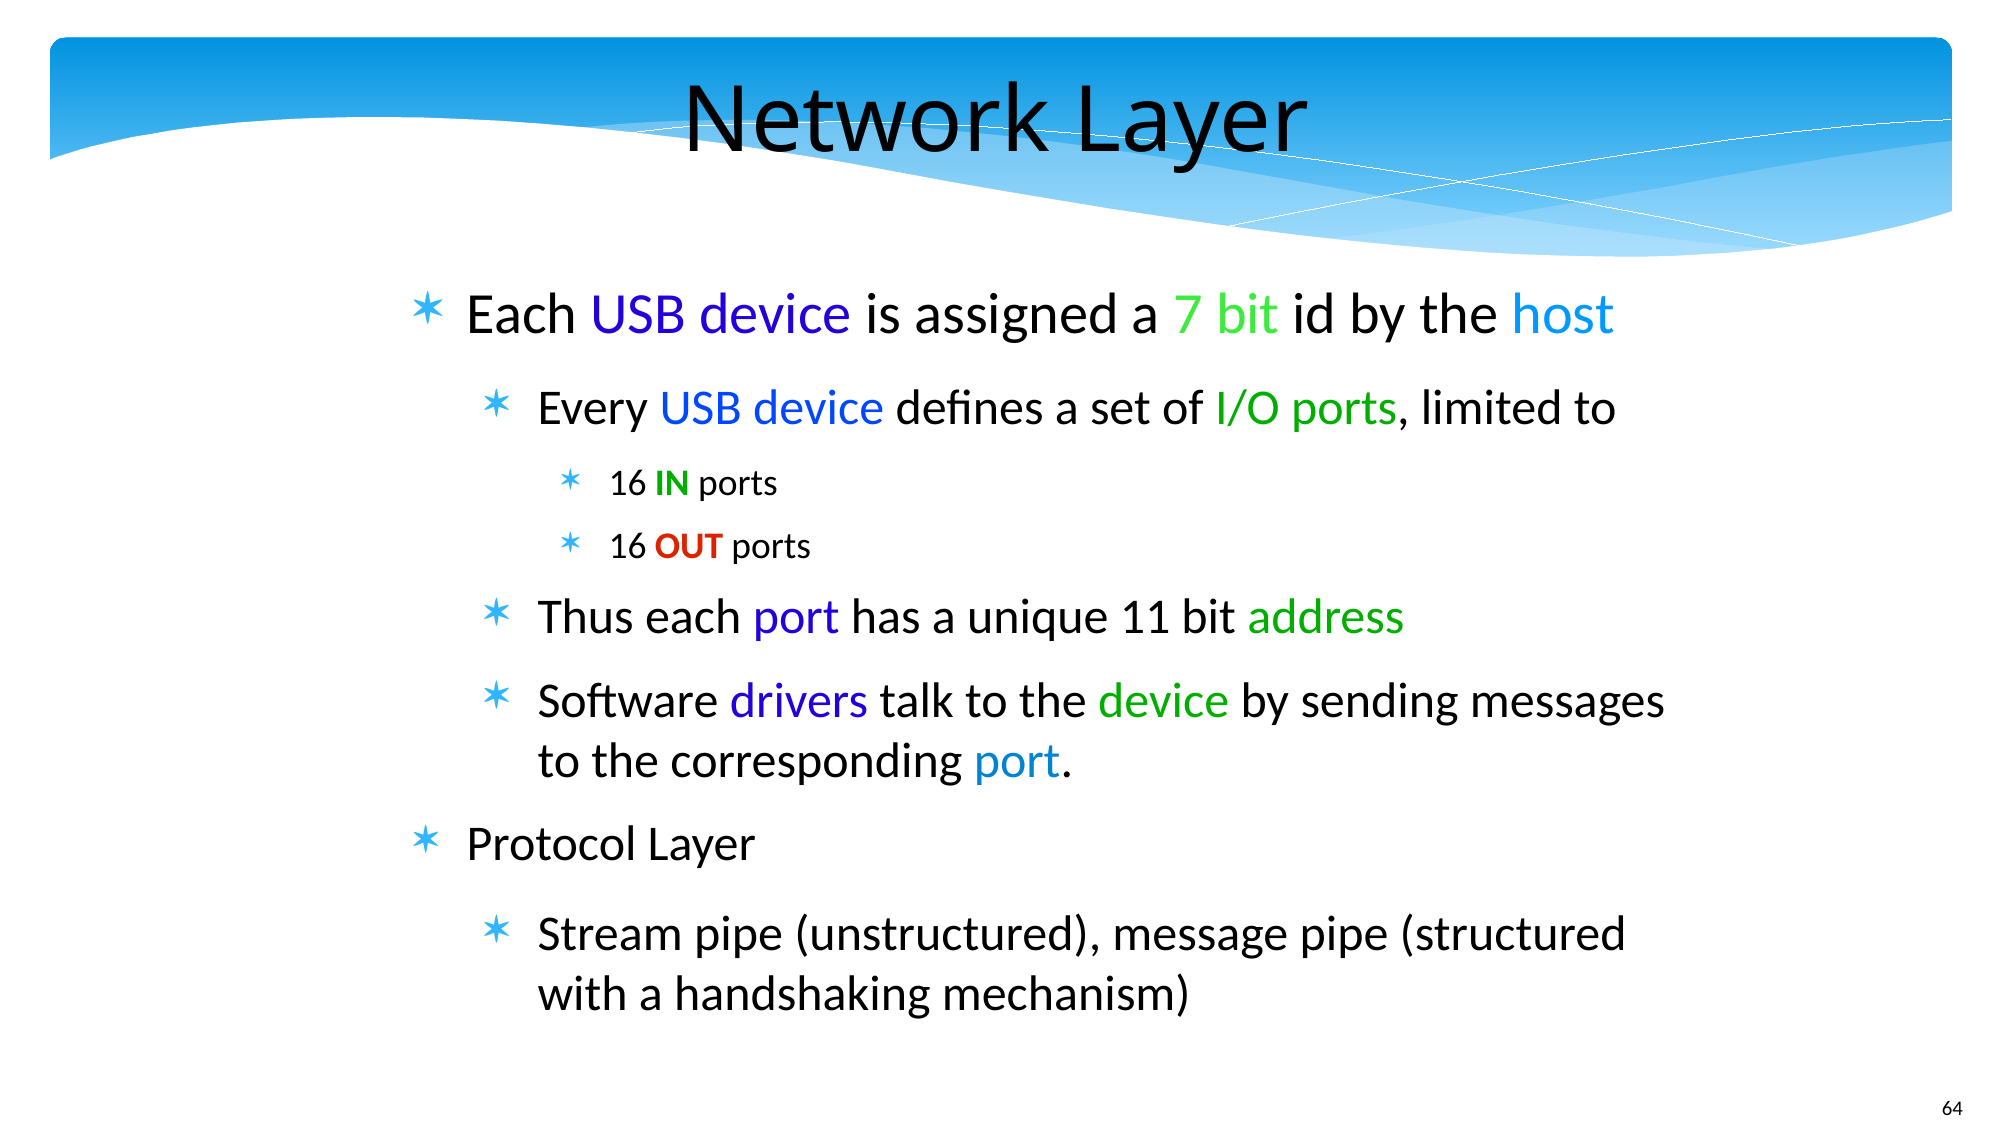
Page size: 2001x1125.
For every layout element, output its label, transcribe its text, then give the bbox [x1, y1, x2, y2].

list Each USB device is assigned a 7 bit id by the host Every USB device defines a set of I/O ports, limited to 16 IN ports 16 OUT ports Thus each port has a unique 11 bit address Software drivers talk to the device by sending messages to the corresponding port. Protocol Layer Stream pipe (unstructured), message pipe (structured with a handshaking mechanism) [395, 275, 1713, 1088]
title Network Layer [387, 37, 1605, 192]
